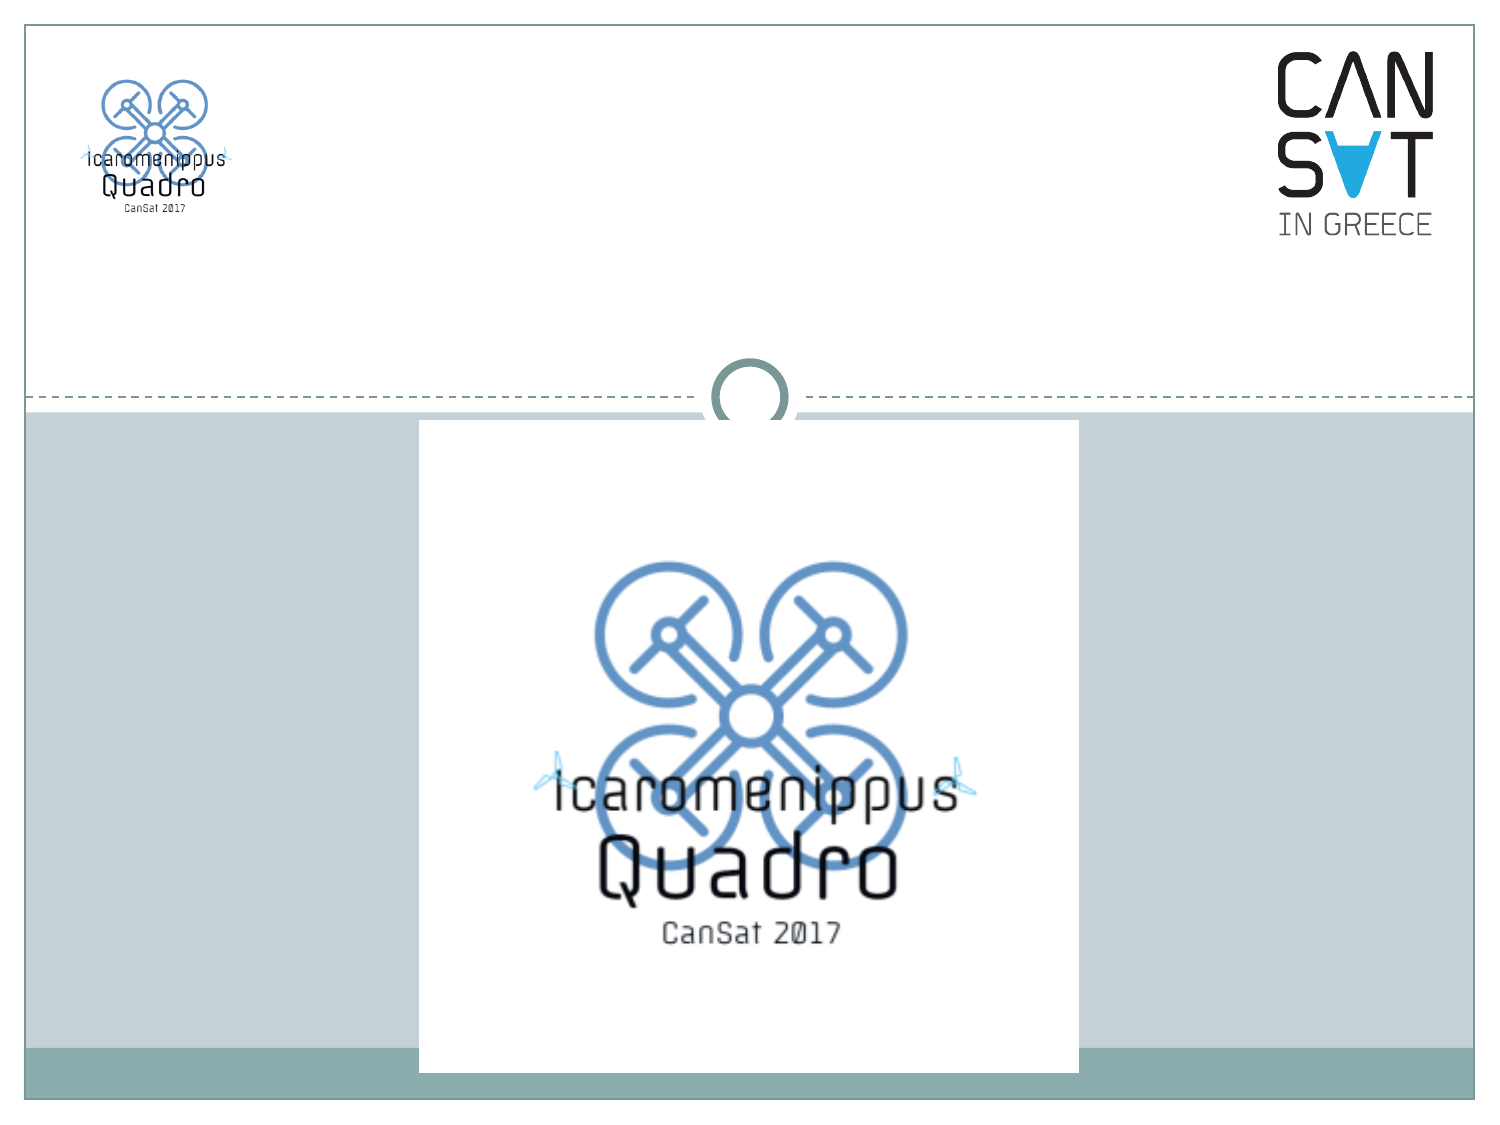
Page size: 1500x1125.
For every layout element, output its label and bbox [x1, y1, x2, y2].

picture [40, 30, 266, 256]
picture [1242, 30, 1468, 256]
picture [418, 420, 1080, 1073]
